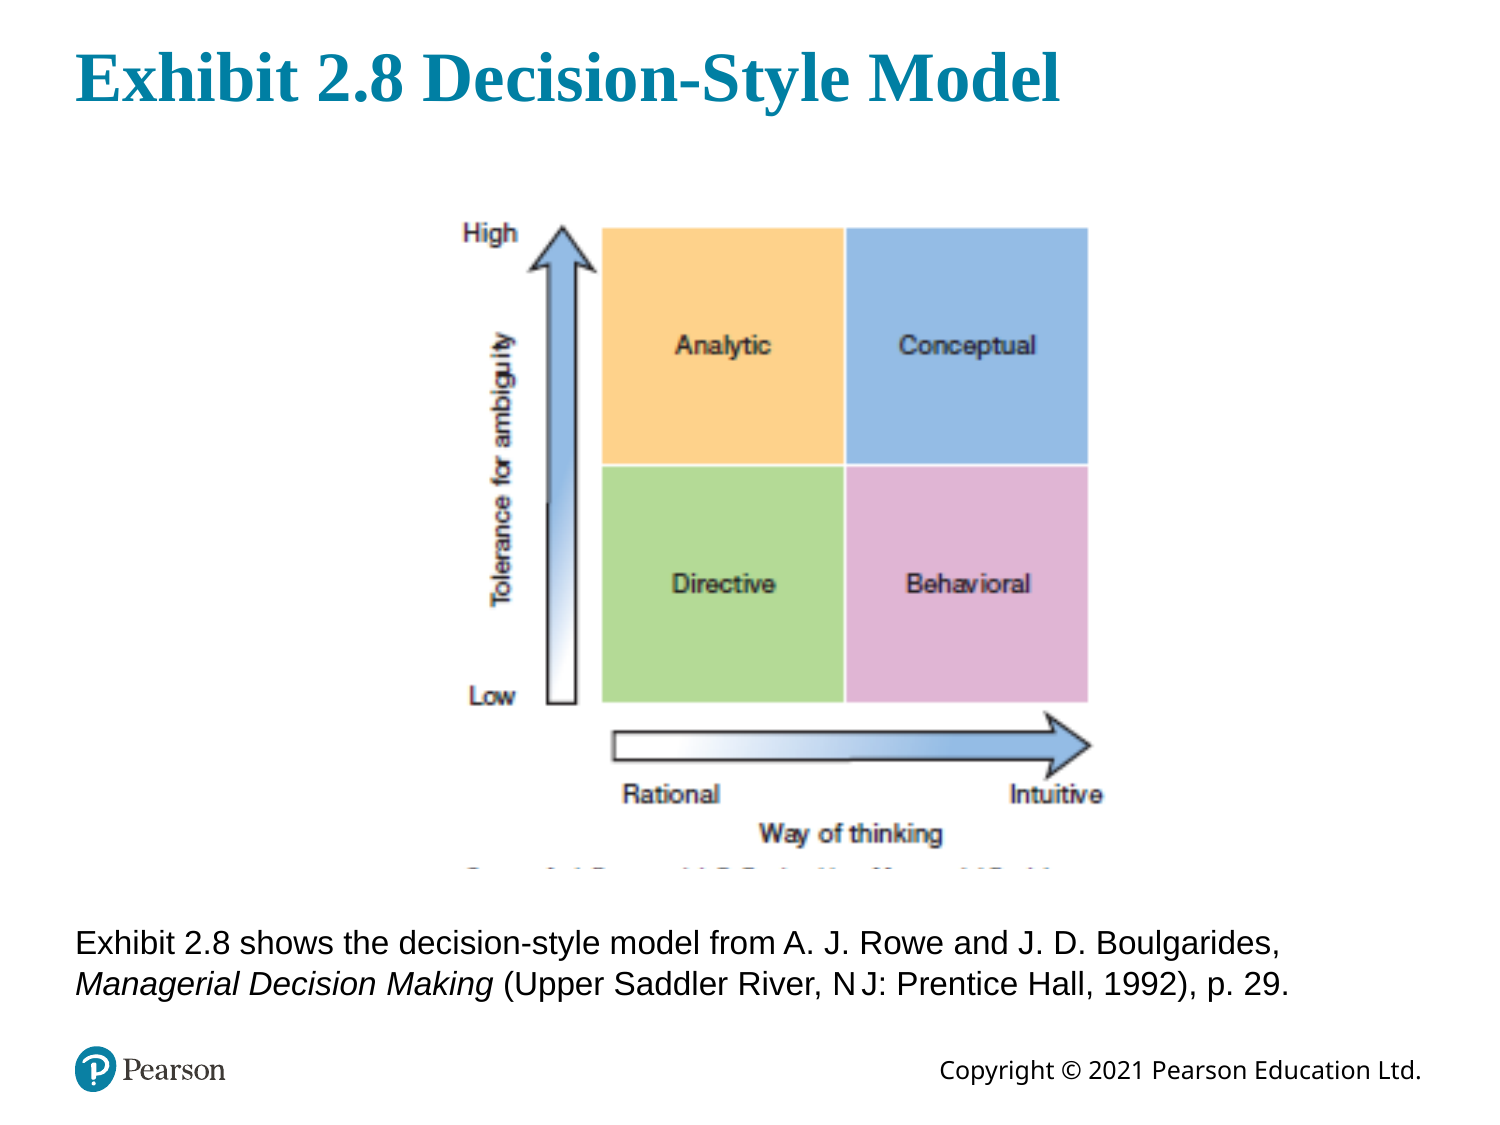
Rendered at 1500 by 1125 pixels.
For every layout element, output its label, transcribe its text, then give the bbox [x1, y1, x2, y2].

list Exhibit 2.8 shows the decision-style model from A. J. Rowe and J. D. Boulgarides, Managerial Decision Making (Upper Saddler River, N J: Prentice Hall, 1992), p. 29. [75, 921, 1425, 1015]
title Exhibit 2.8 Decision-Style Model [75, 24, 1425, 116]
picture [328, 156, 1173, 869]
